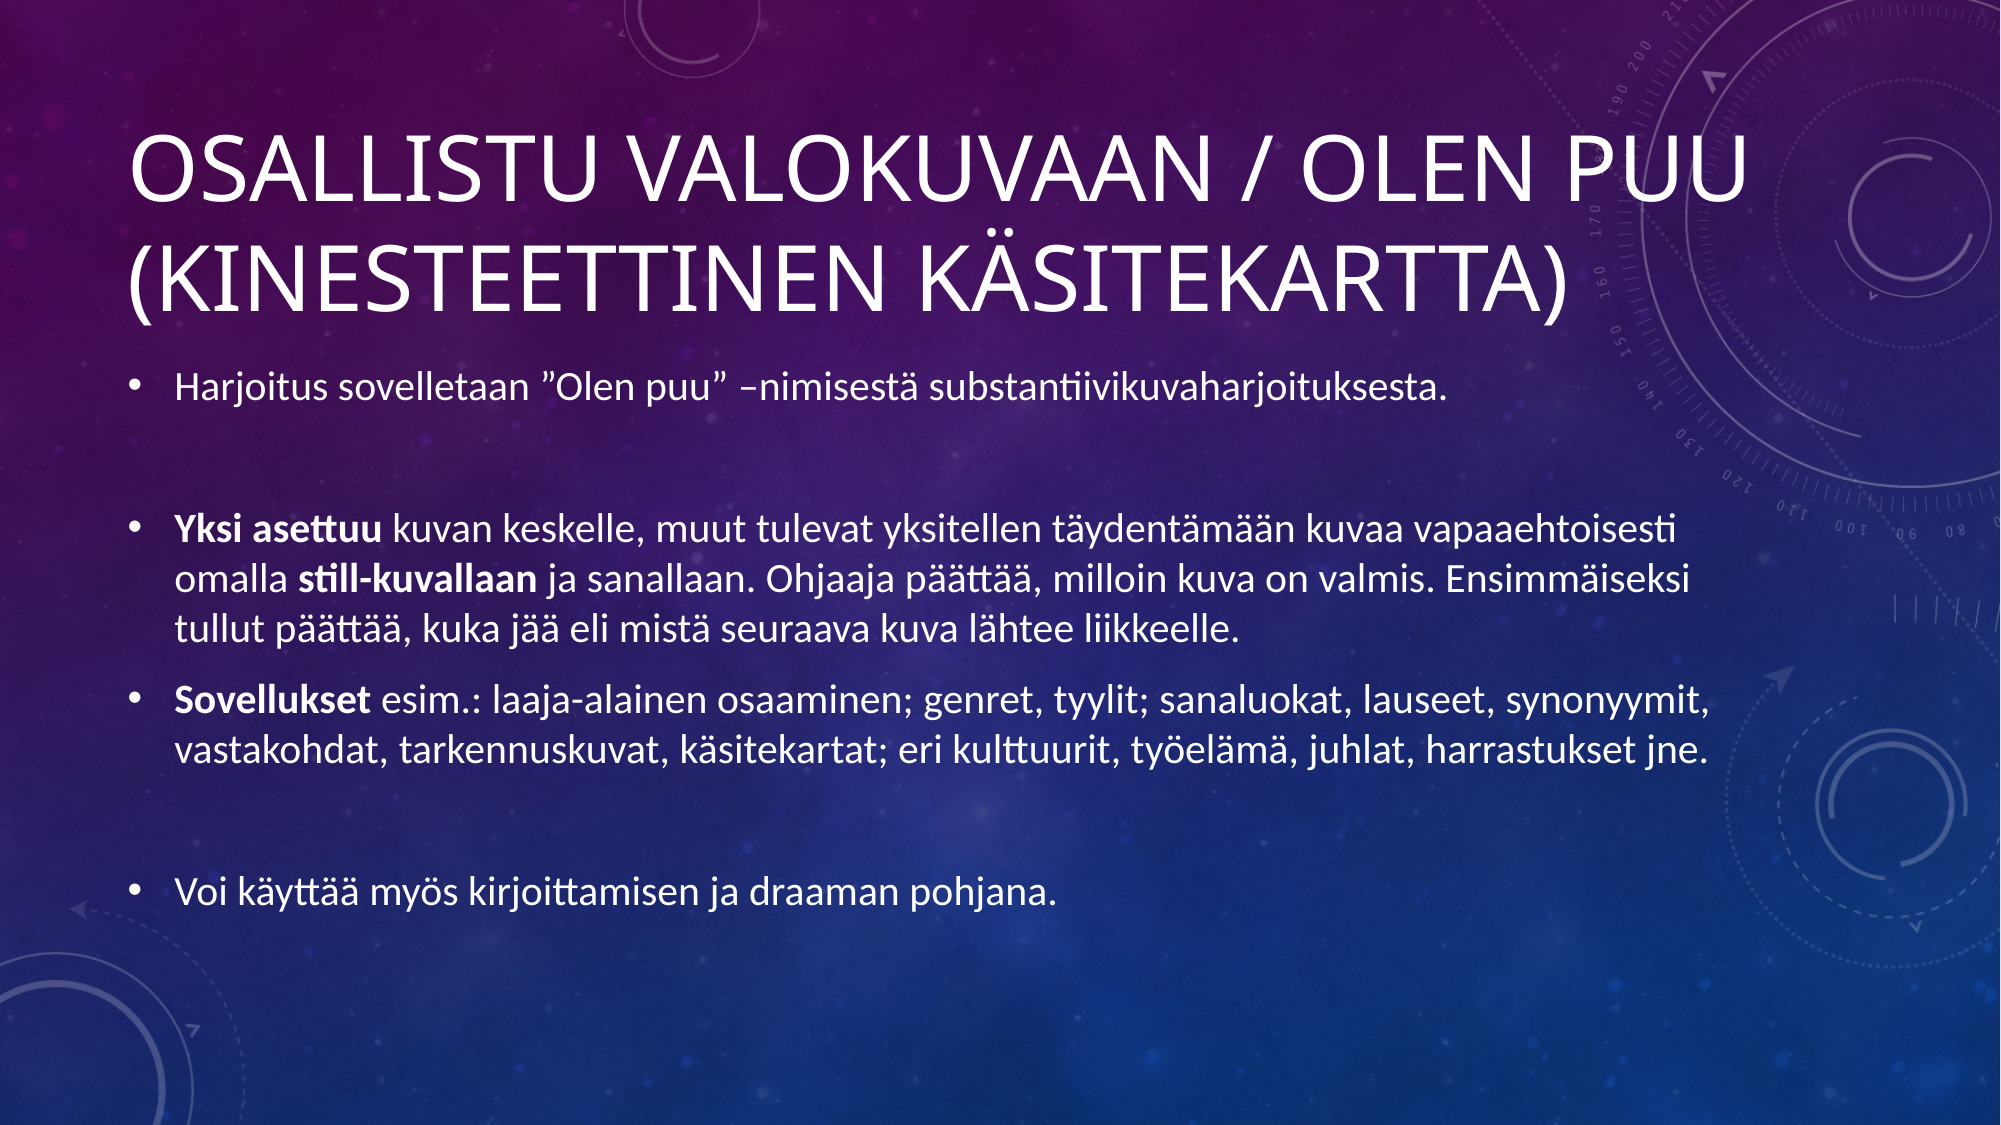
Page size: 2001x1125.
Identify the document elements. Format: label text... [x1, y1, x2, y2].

picture [0, 0, 2001, 1125]
title Osallistu valokuvaan / olen puu (kinesteettinen käsitekartta) [112, 99, 1775, 339]
list Harjoitus sovelletaan ”Olen puu” –nimisestä substantiivikuvaharjoituksesta. Yksi asettuu kuvan keskelle, muut tulevat yksitellen täydentämään kuvaa vapaaehtoisesti omalla still-kuvallaan ja sanallaan. Ohjaaja päättää, milloin kuva on valmis. Ensimmäiseksi tullut päättää, kuka jää eli mistä seuraava kuva lähtee liikkeelle. Sovellukset esim.: laaja-alainen osaaminen; genret, tyylit; sanaluokat, lauseet, synonyymit, vastakohdat, tarkennuskuvat, käsitekartat; eri kulttuurit, työelämä, juhlat, harrastukset jne. Voi käyttää myös kirjoittamisen ja draaman pohjana. [112, 351, 1775, 950]
